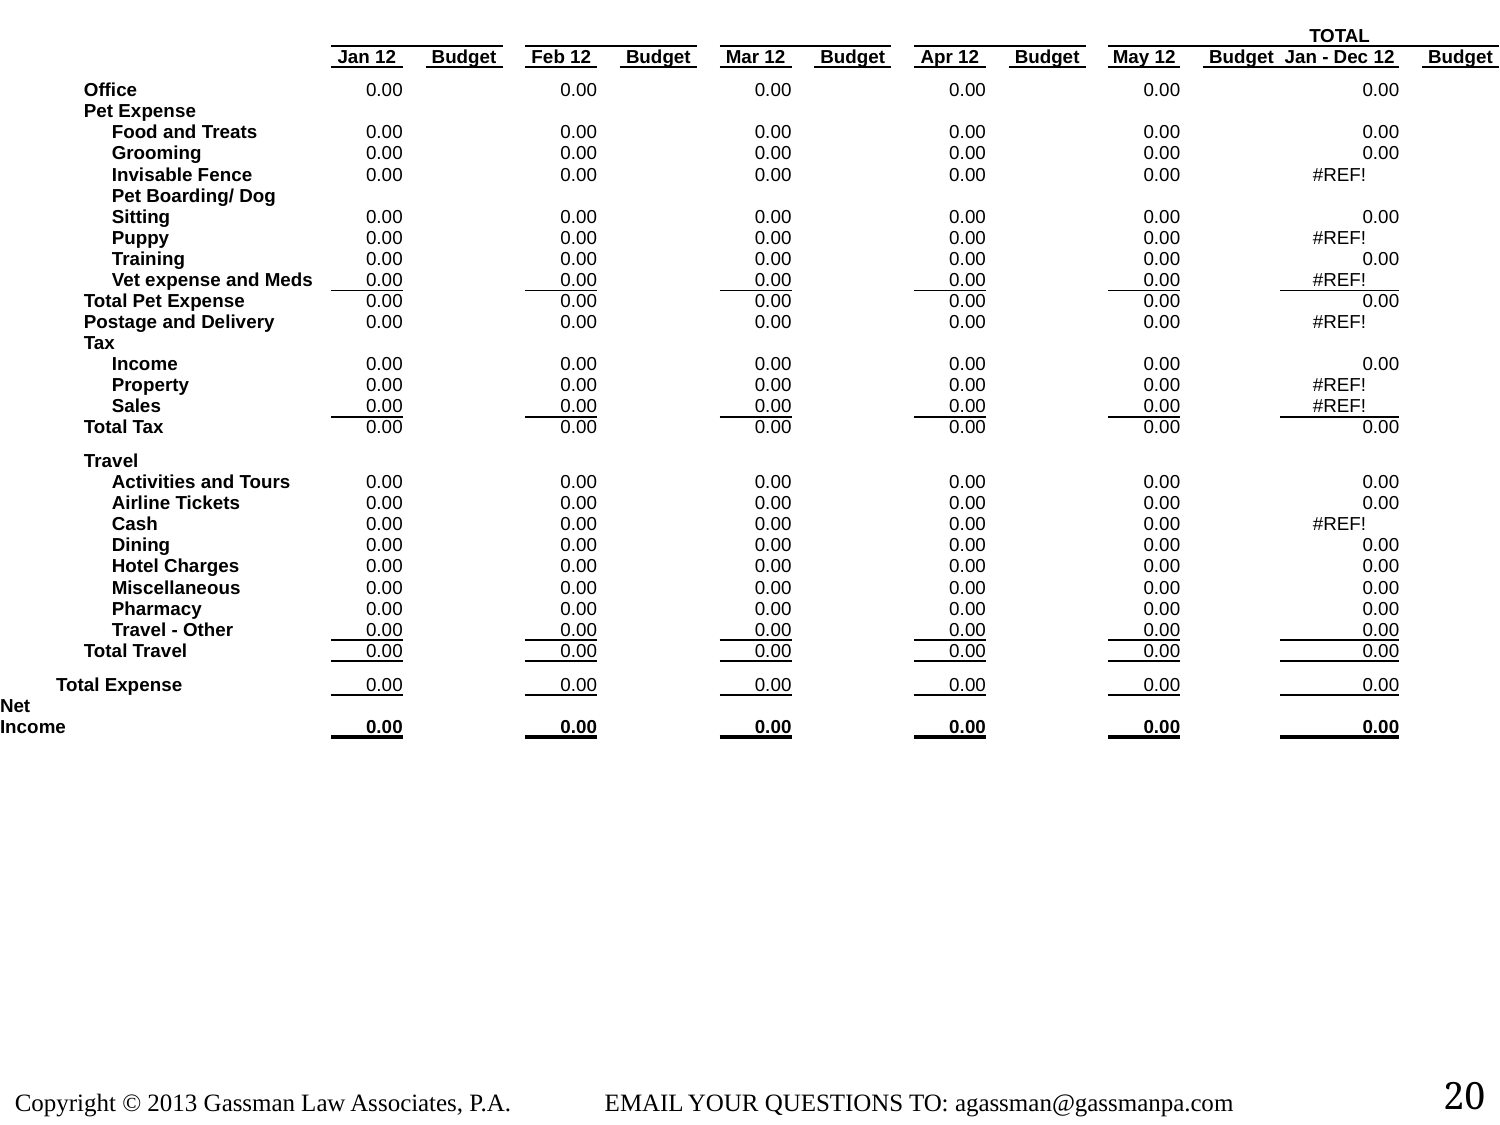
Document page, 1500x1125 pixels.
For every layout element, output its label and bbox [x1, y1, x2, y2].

text_box [1400, 1064, 1500, 1125]
table_cell [0, 46, 1499, 737]
table_header [0, 25, 1499, 46]
text_box [0, 1079, 1288, 1125]
